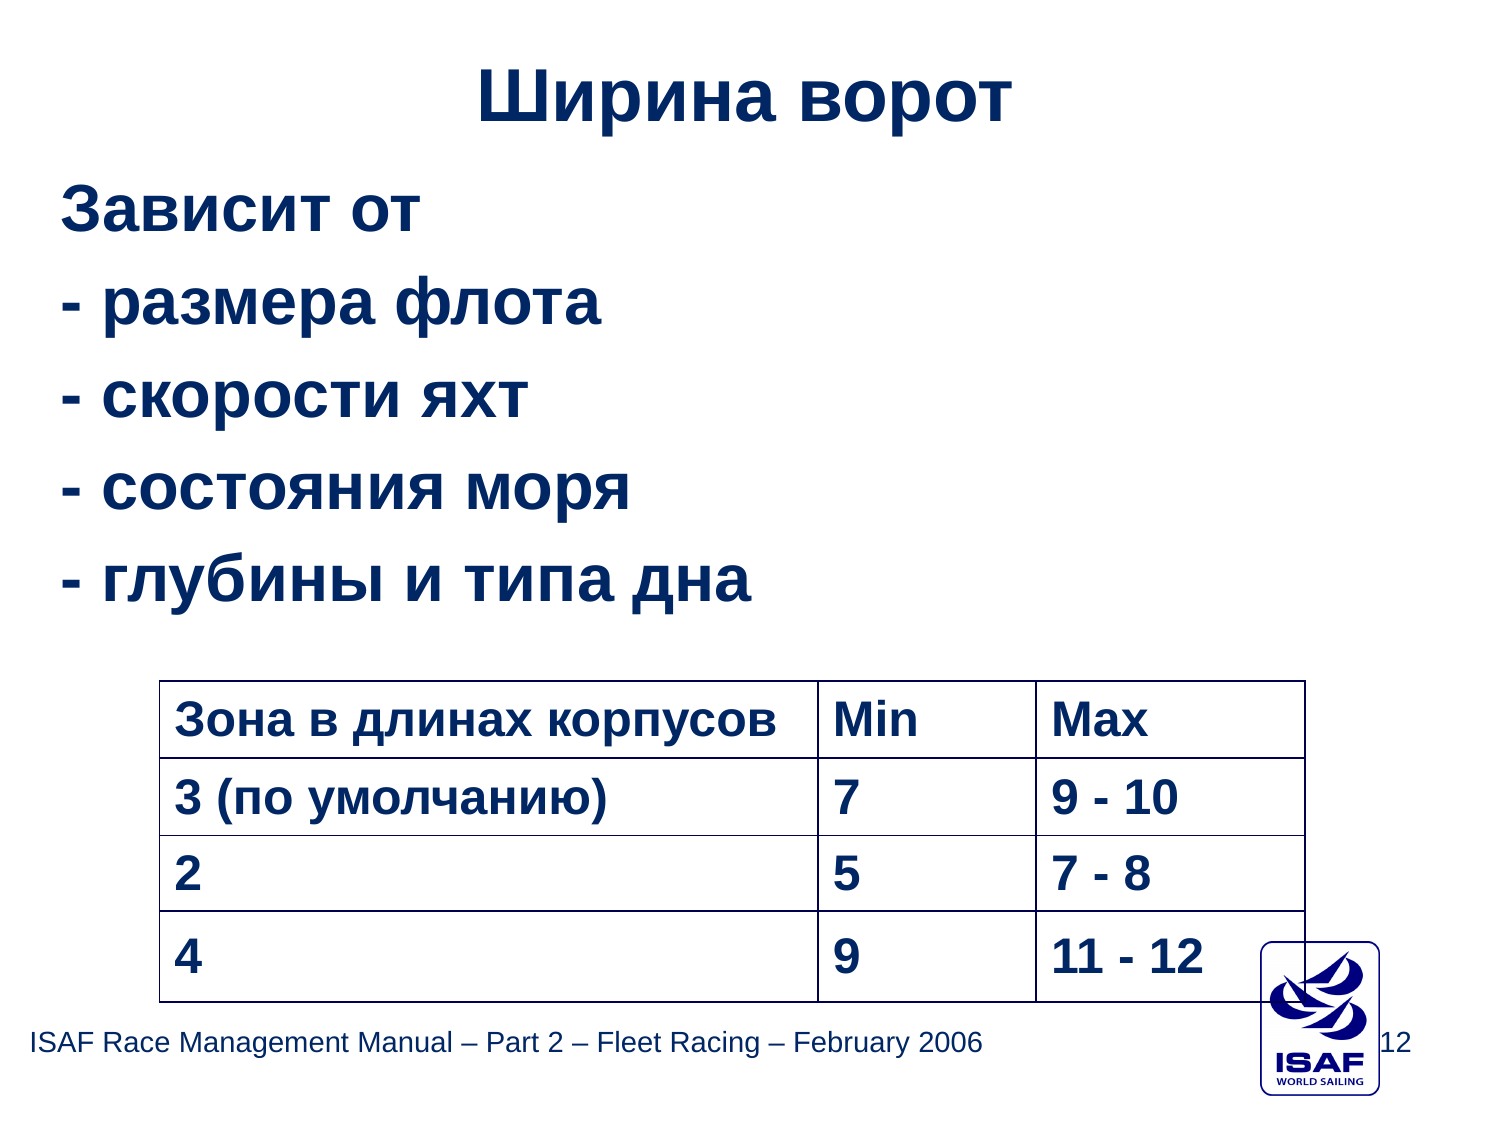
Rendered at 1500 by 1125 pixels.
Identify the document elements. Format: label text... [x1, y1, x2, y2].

table_cell 2 [160, 836, 817, 910]
table_cell 11 - 12 [1037, 912, 1304, 1001]
table_header Min [819, 682, 1035, 757]
table_header Max [1037, 682, 1304, 757]
table_cell 3 (по умолчанию) [160, 759, 817, 835]
table_cell 9 [819, 912, 1035, 1001]
table_cell 5 [819, 836, 1035, 910]
picture [1260, 941, 1380, 1096]
title Ширина ворот [36, 38, 1455, 145]
table_cell 9 - 10 [1037, 759, 1304, 835]
list Зависит от - размера флота - скорости яхт - состояния моря - глубины и типа дна [45, 156, 1459, 631]
table_cell 7 - 8 [1037, 836, 1304, 910]
table_cell 4 [160, 912, 817, 1001]
table_header Зона в длинах корпусов [160, 682, 817, 757]
table_cell 7 [819, 759, 1035, 835]
